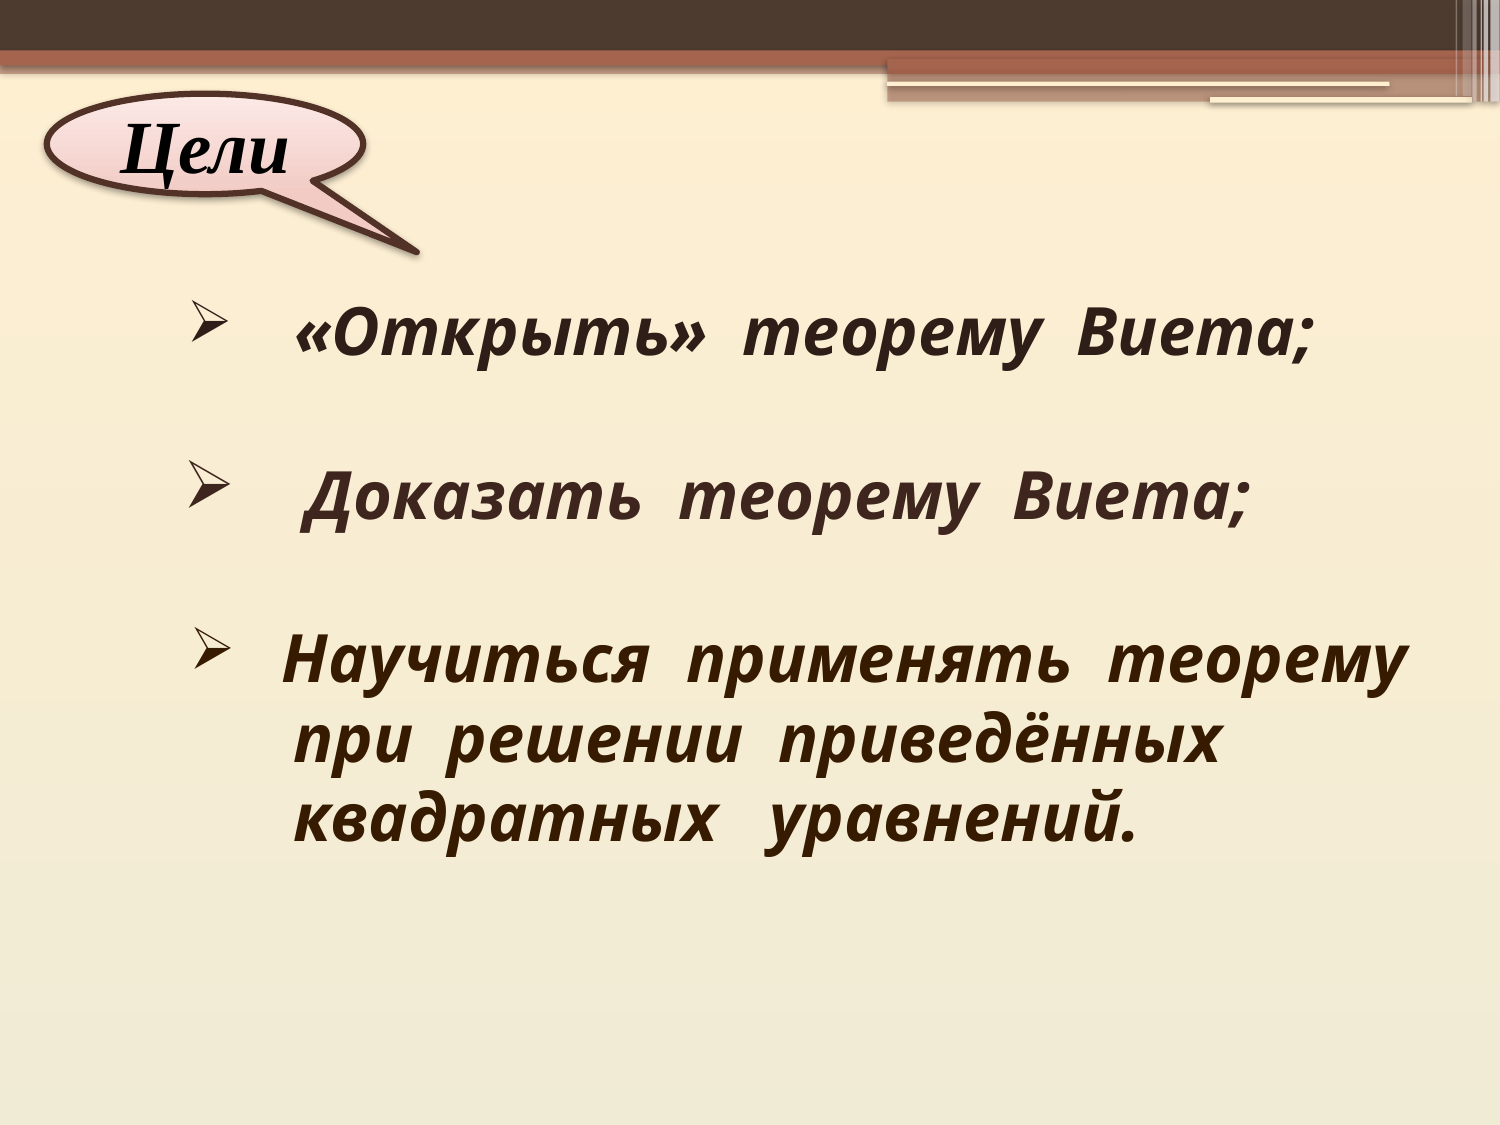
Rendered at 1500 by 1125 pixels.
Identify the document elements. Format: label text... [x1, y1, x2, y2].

text_box Научиться применять теорему при решении приведённых квадратных уравнений. [174, 607, 1440, 863]
text_box Цели [46, 92, 418, 253]
text_box Доказать теорему Виета; [169, 445, 1266, 540]
text_box «Открыть» теорему Виета; [172, 281, 1331, 376]
